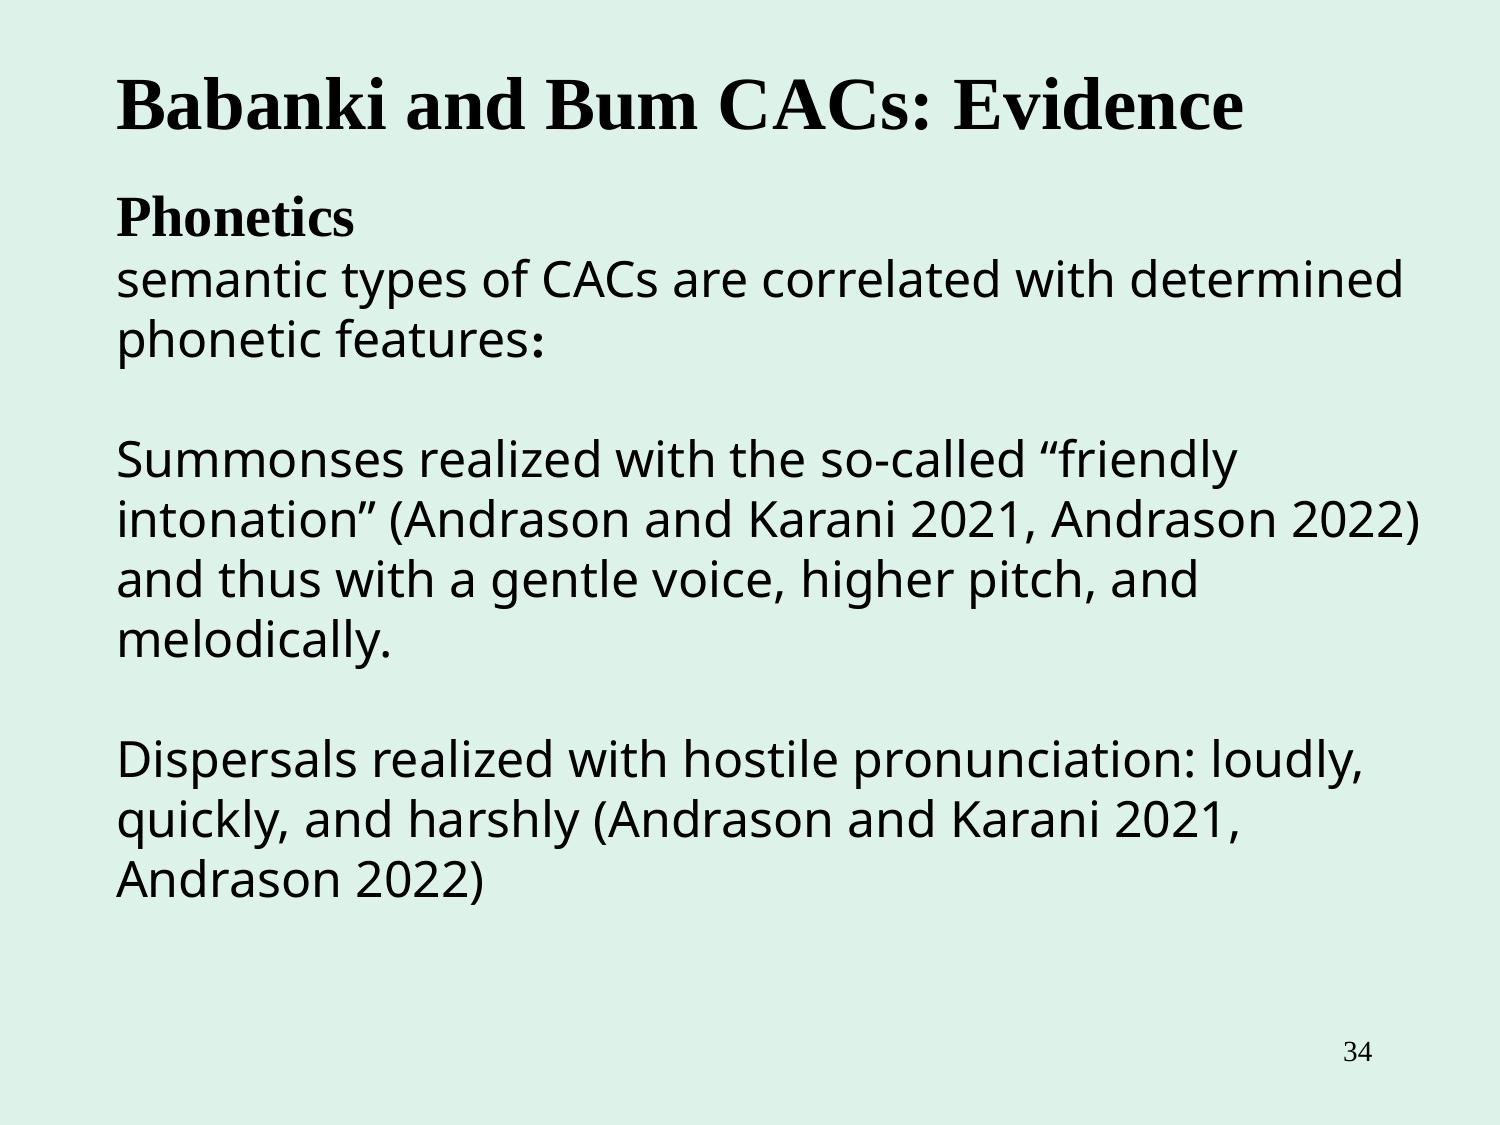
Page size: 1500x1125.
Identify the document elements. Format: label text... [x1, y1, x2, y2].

text_box Babanki and Bum CACs: Evidence [101, 24, 1341, 152]
text_box Phonetics semantic types of CACs are correlated with determined phonetic features: Summonses realized with the so-called “friendly intonation” (Andrason and Karani 2021, Andrason 2022) and thus with a gentle voice, higher pitch, and melodically. Dispersals realized with hostile pronunciation: loudly, quickly, and harshly (Andrason and Karani 2021, Andrason 2022) [101, 170, 1460, 976]
text_box 34 [1074, 1024, 1388, 1100]
